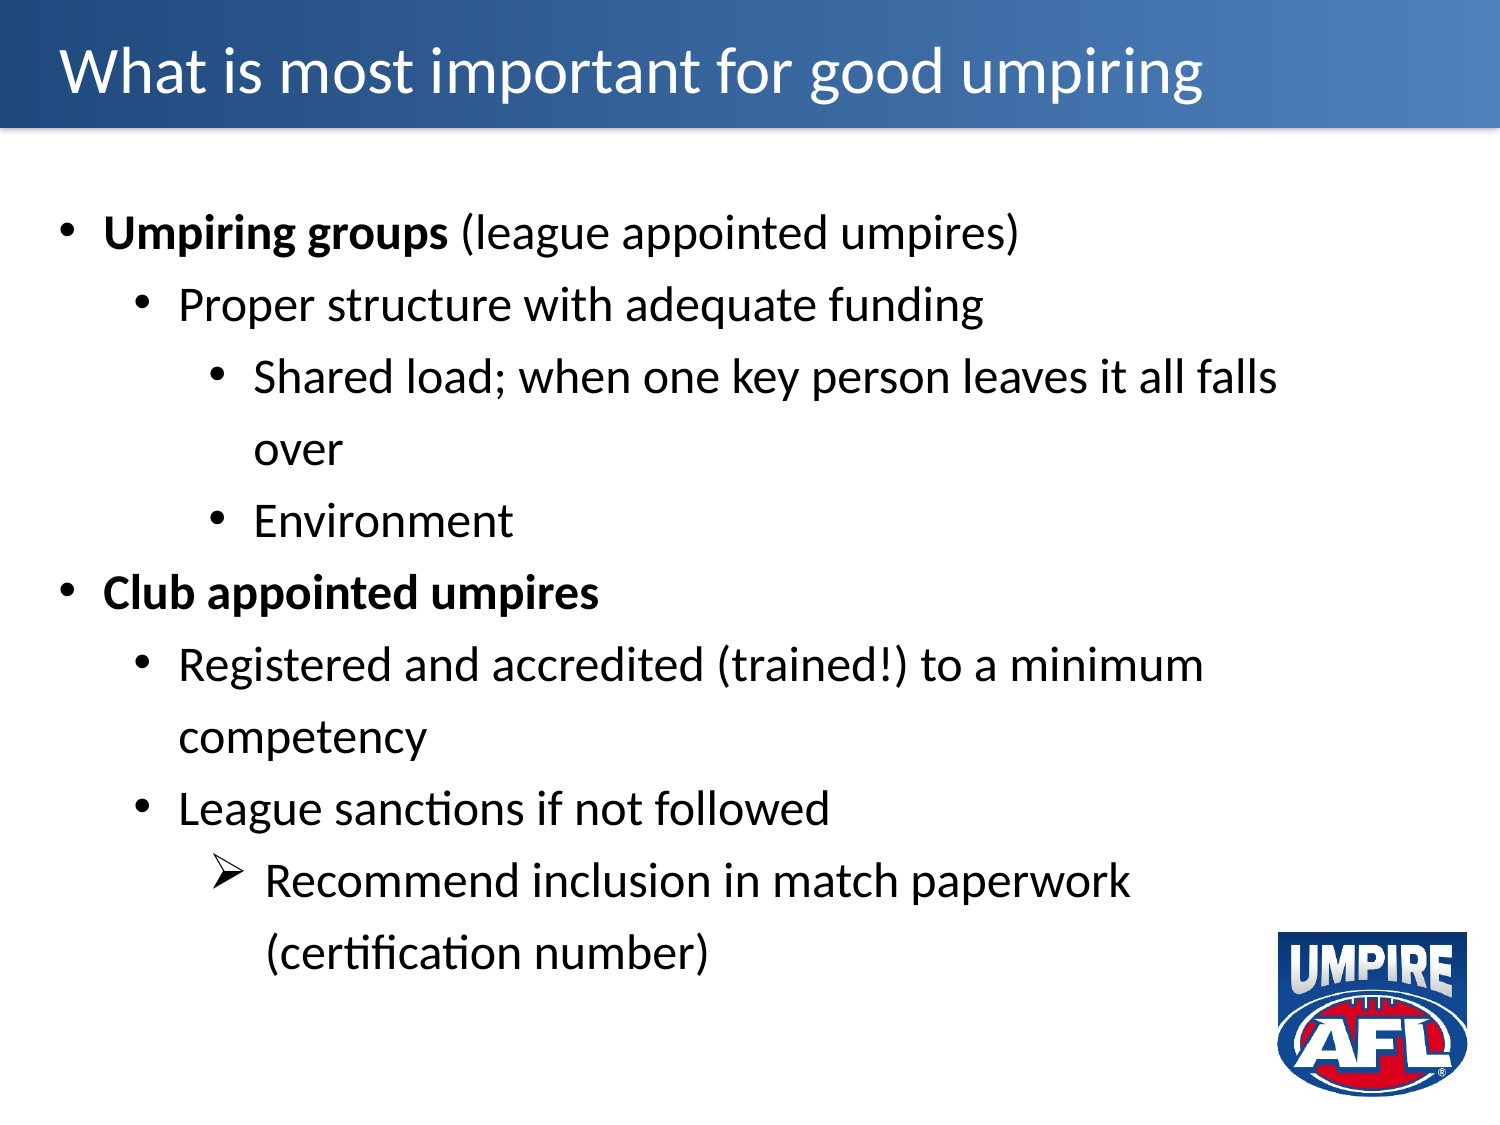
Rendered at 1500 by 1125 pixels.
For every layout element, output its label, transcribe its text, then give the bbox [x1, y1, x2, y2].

text_box Umpiring groups (league appointed umpires) Proper structure with adequate funding Shared load; when one key person leaves it all falls over Environment Club appointed umpires Registered and accredited (trained!) to a minimum competency League sanctions if not followed Recommend inclusion in match paperwork (certification number) [58, 187, 1369, 1008]
picture [1257, 916, 1487, 1114]
title What is most important for good umpiring [59, 20, 1442, 107]
